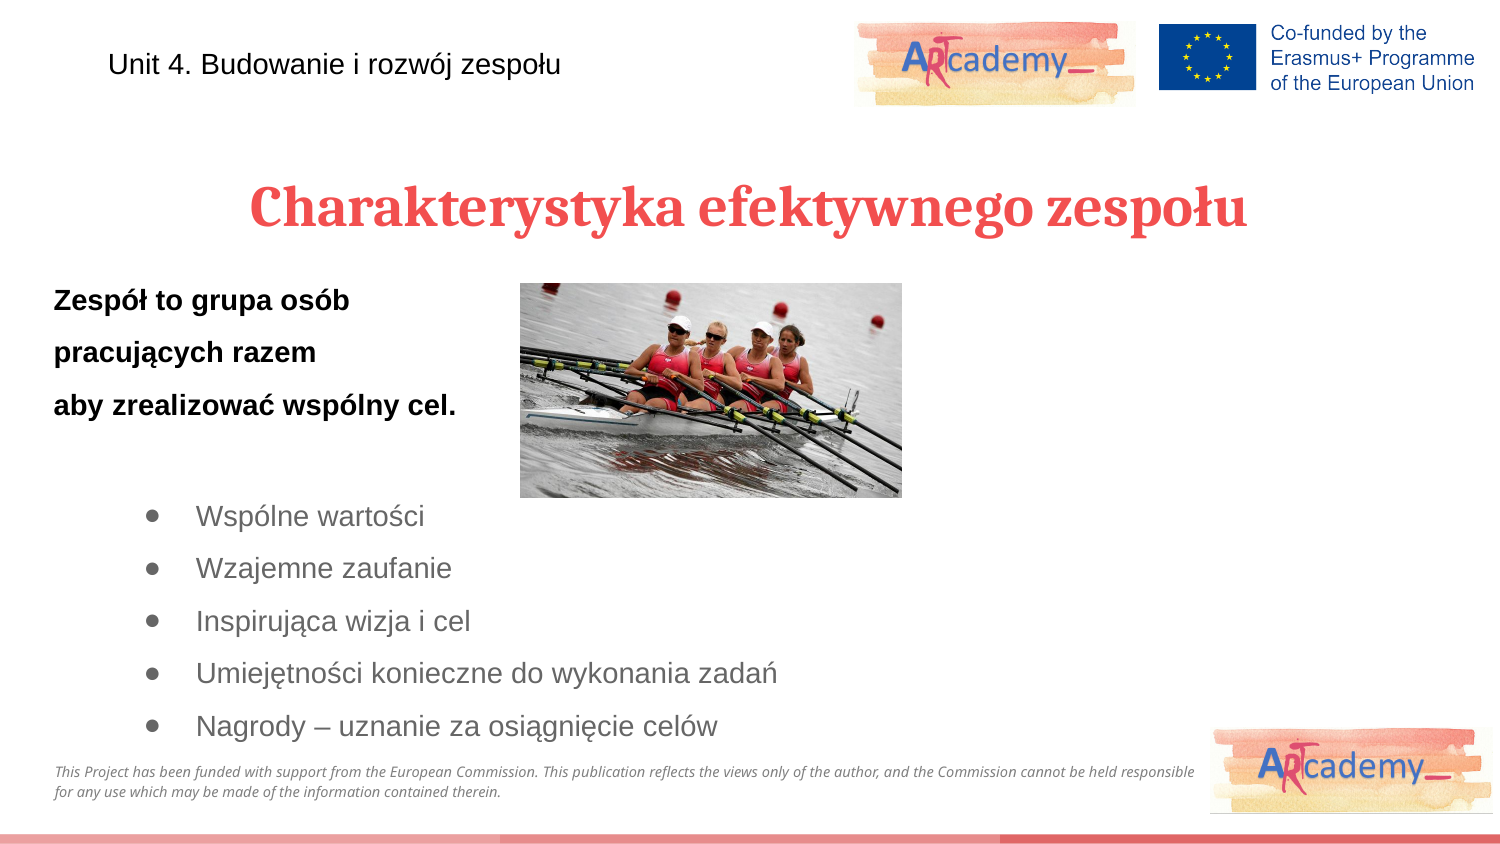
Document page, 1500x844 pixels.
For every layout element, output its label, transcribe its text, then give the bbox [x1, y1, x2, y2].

text_box Unit 4. Budowanie i rozwój zespołu [93, 38, 849, 88]
text_box This Project has been funded with support from the European Commission. This publication reflects the views only of the author, and the Commission cannot be held responsible for any use which may be made of the information contained therein. [39, 754, 1205, 799]
picture [1210, 709, 1493, 844]
text_box Zespół to grupa osób pracujących razem aby zrealizować wspólny cel. [15, 256, 766, 429]
picture [854, 2, 1137, 138]
title Charakterystyka efektywnego zespołu [164, 127, 1336, 254]
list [520, 283, 902, 498]
list Wspólne wartości Wzajemne zaufanie Inspirująca wizja i cel Umiejętności konieczne do wykonania zadań Nagrody – uznanie za osiągnięcie celów [105, 464, 944, 752]
picture [1158, 24, 1474, 94]
